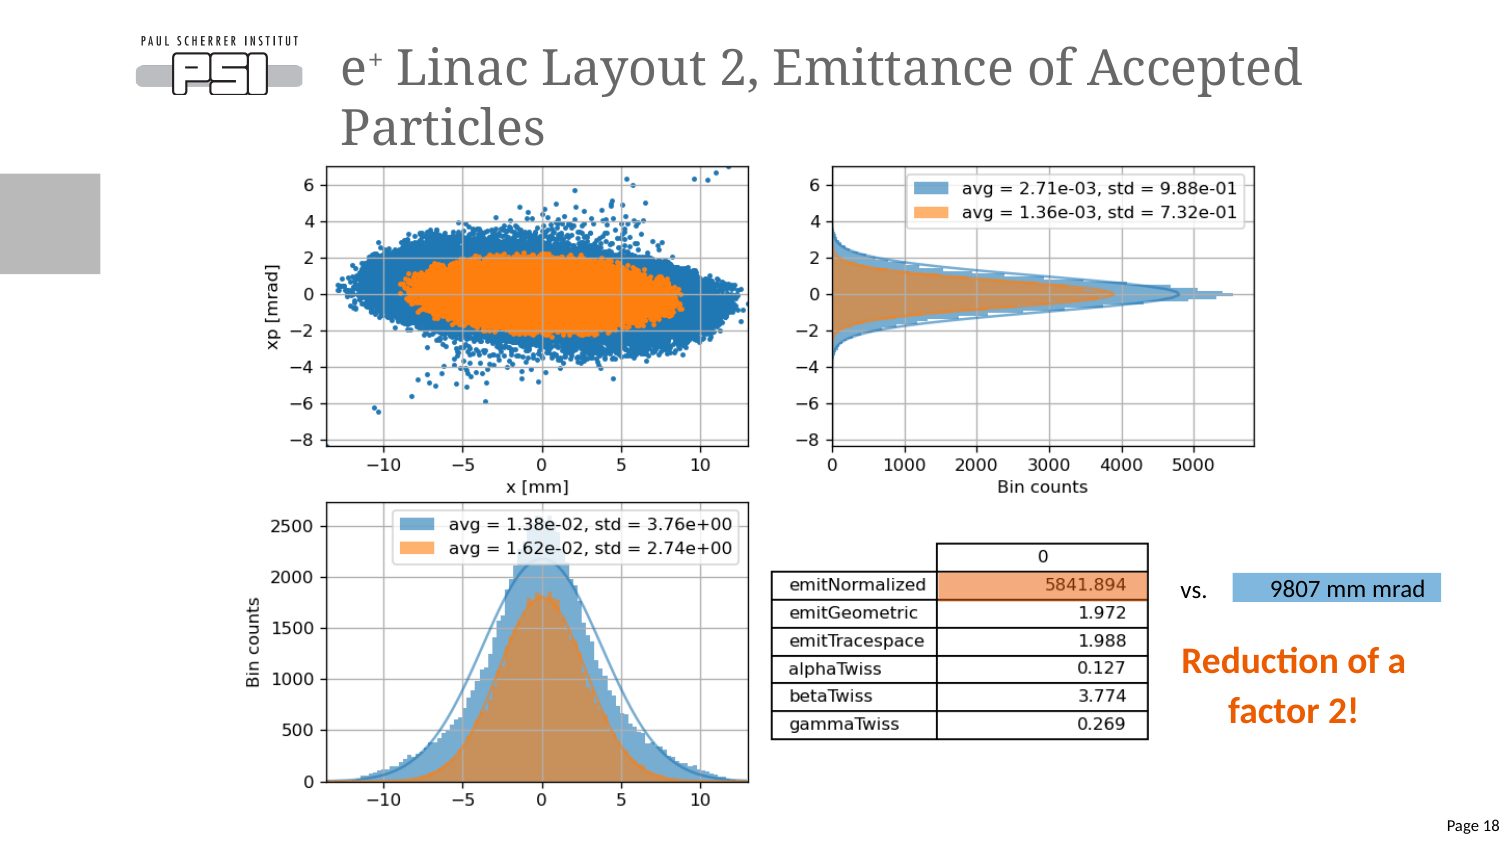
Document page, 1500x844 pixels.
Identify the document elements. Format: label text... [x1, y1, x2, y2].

picture [240, 161, 1260, 812]
text_box 9807 mm mrad [1264, 572, 1442, 602]
slide_number Page 18 [1405, 814, 1500, 839]
title e+ Linac Layout 2, Emittance of Accepted Particles [340, 35, 1475, 98]
text_box Reduction of a factor 2! [1264, 621, 1442, 741]
